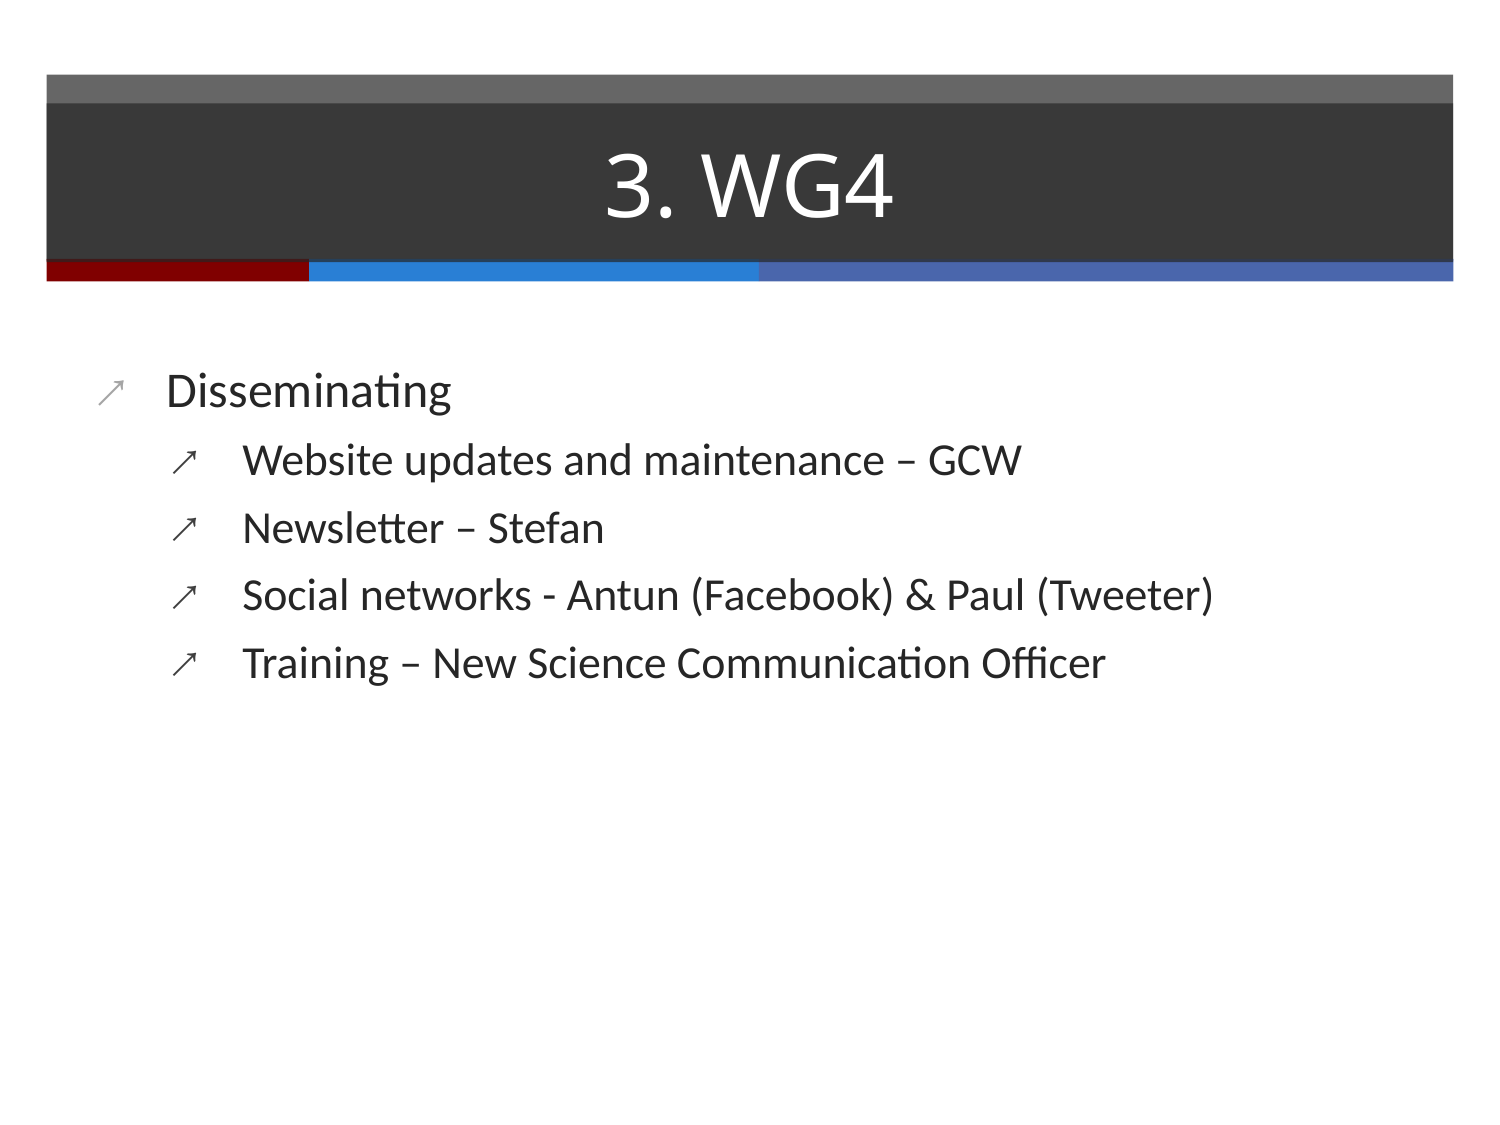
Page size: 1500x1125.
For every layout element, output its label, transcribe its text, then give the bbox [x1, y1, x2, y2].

list Disseminating Website updates and maintenance – GCW Newsletter – Stefan Social networks - Antun (Facebook) & Paul (Tweeter) Training – New Science Communication Officer [77, 350, 1454, 1005]
title 3. WG4 [46, 103, 1454, 263]
